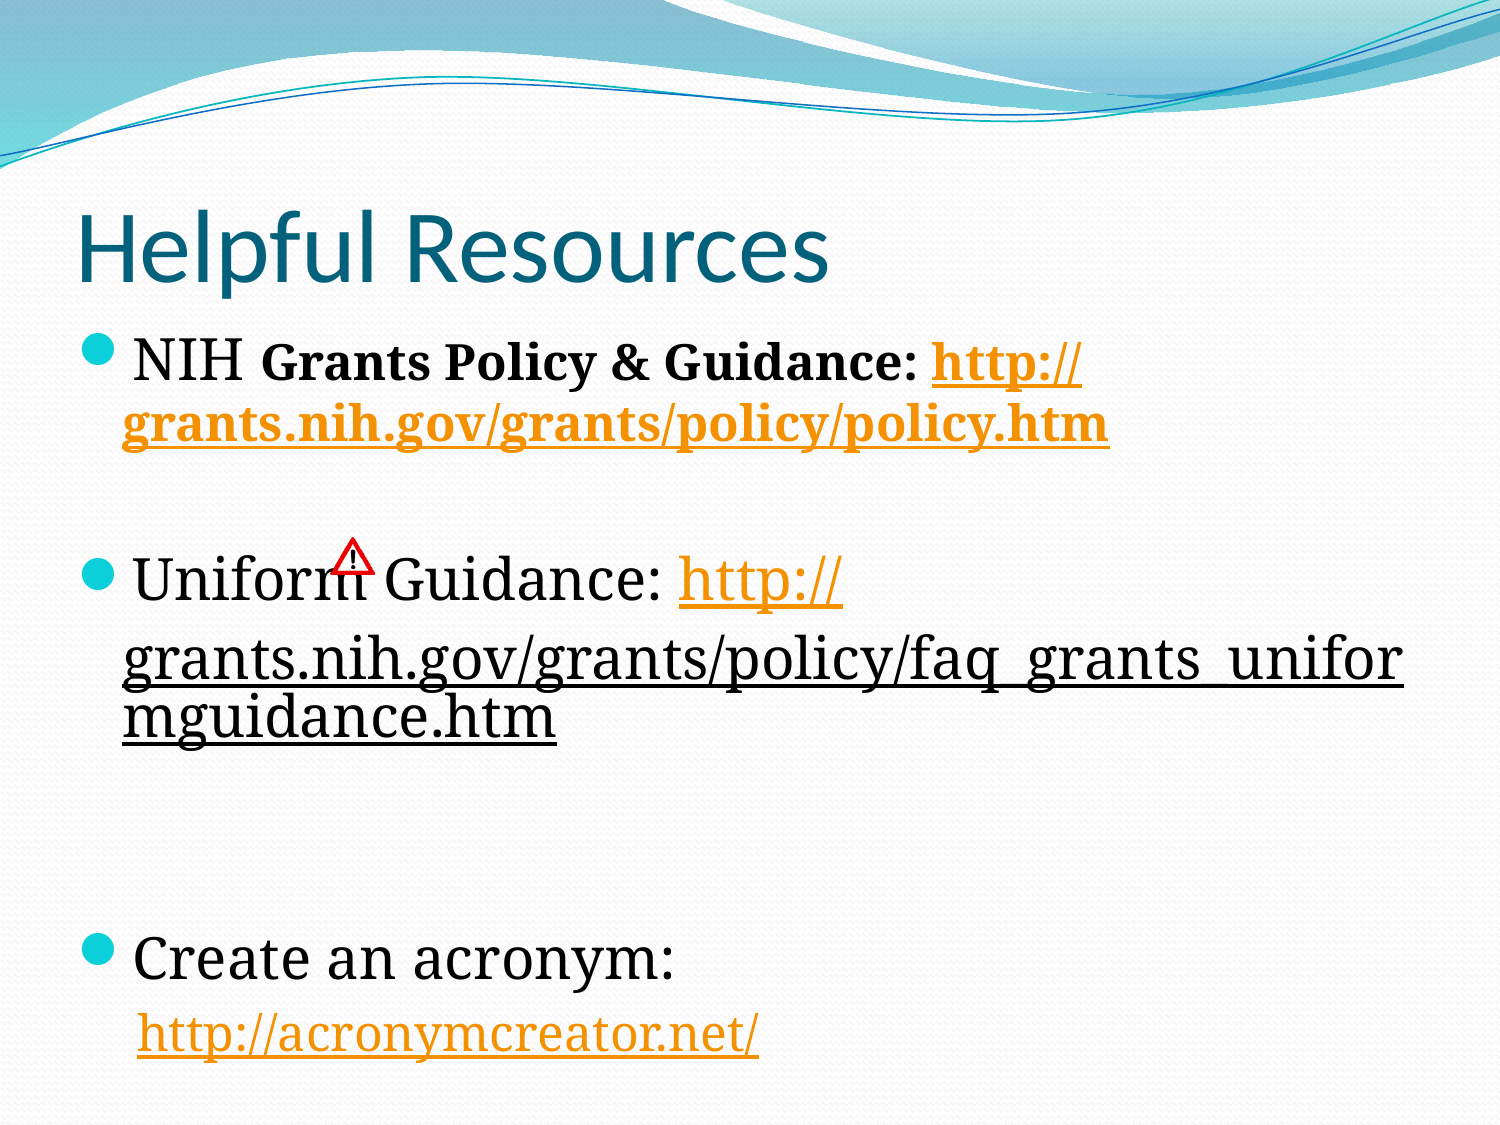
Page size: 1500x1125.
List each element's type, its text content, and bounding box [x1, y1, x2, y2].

picture [329, 537, 376, 576]
list NIH Grants Policy & Guidance: http://grants.nih.gov/grants/policy/policy.htm Uniform Guidance: http://grants.nih.gov/grants/policy/faq_grants_uniformguidance.htm Create an acronym: http://acronymcreator.net/ [62, 314, 1442, 1038]
title Helpful Resources [75, 115, 1425, 303]
